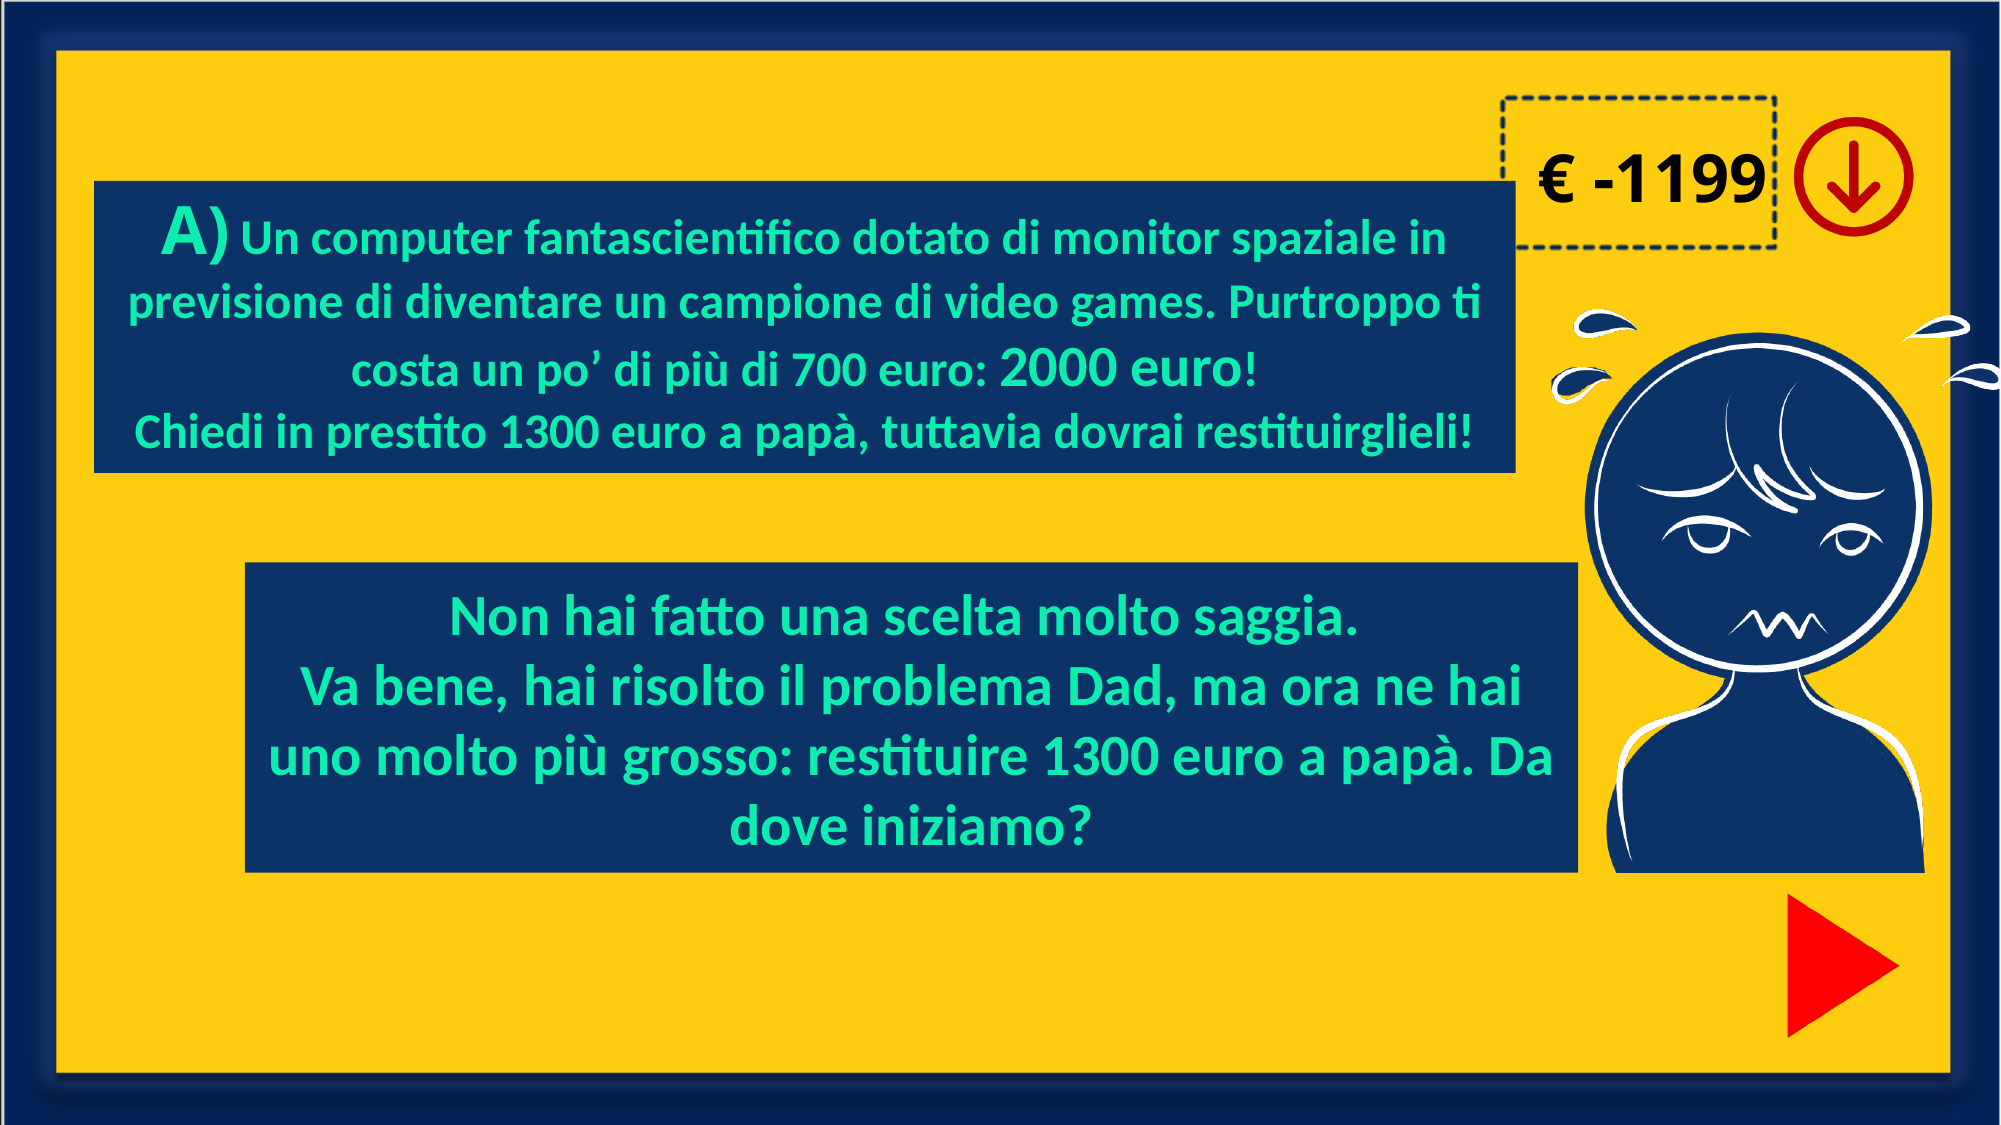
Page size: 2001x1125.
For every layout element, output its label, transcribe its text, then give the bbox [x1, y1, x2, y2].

text_box € -1199 [1523, 128, 1778, 224]
text_box Non hai fatto una scelta molto saggia. Va bene, hai risolto il problema Dad, ma ora ne hai uno molto più grosso: restituire 1300 euro a papà. Da dove iniziamo? [244, 562, 1450, 873]
text_box A) Un computer fantascientifico dotato di monitor spaziale in previsione di diventare un campione di video games. Purtroppo ti costa un po’ di più di 700 euro: 2000 euro! Chiedi in prestito 1300 euro a papà, tuttavia dovrai restituirglieli! [94, 180, 1516, 473]
picture [0, 0, 2001, 1125]
